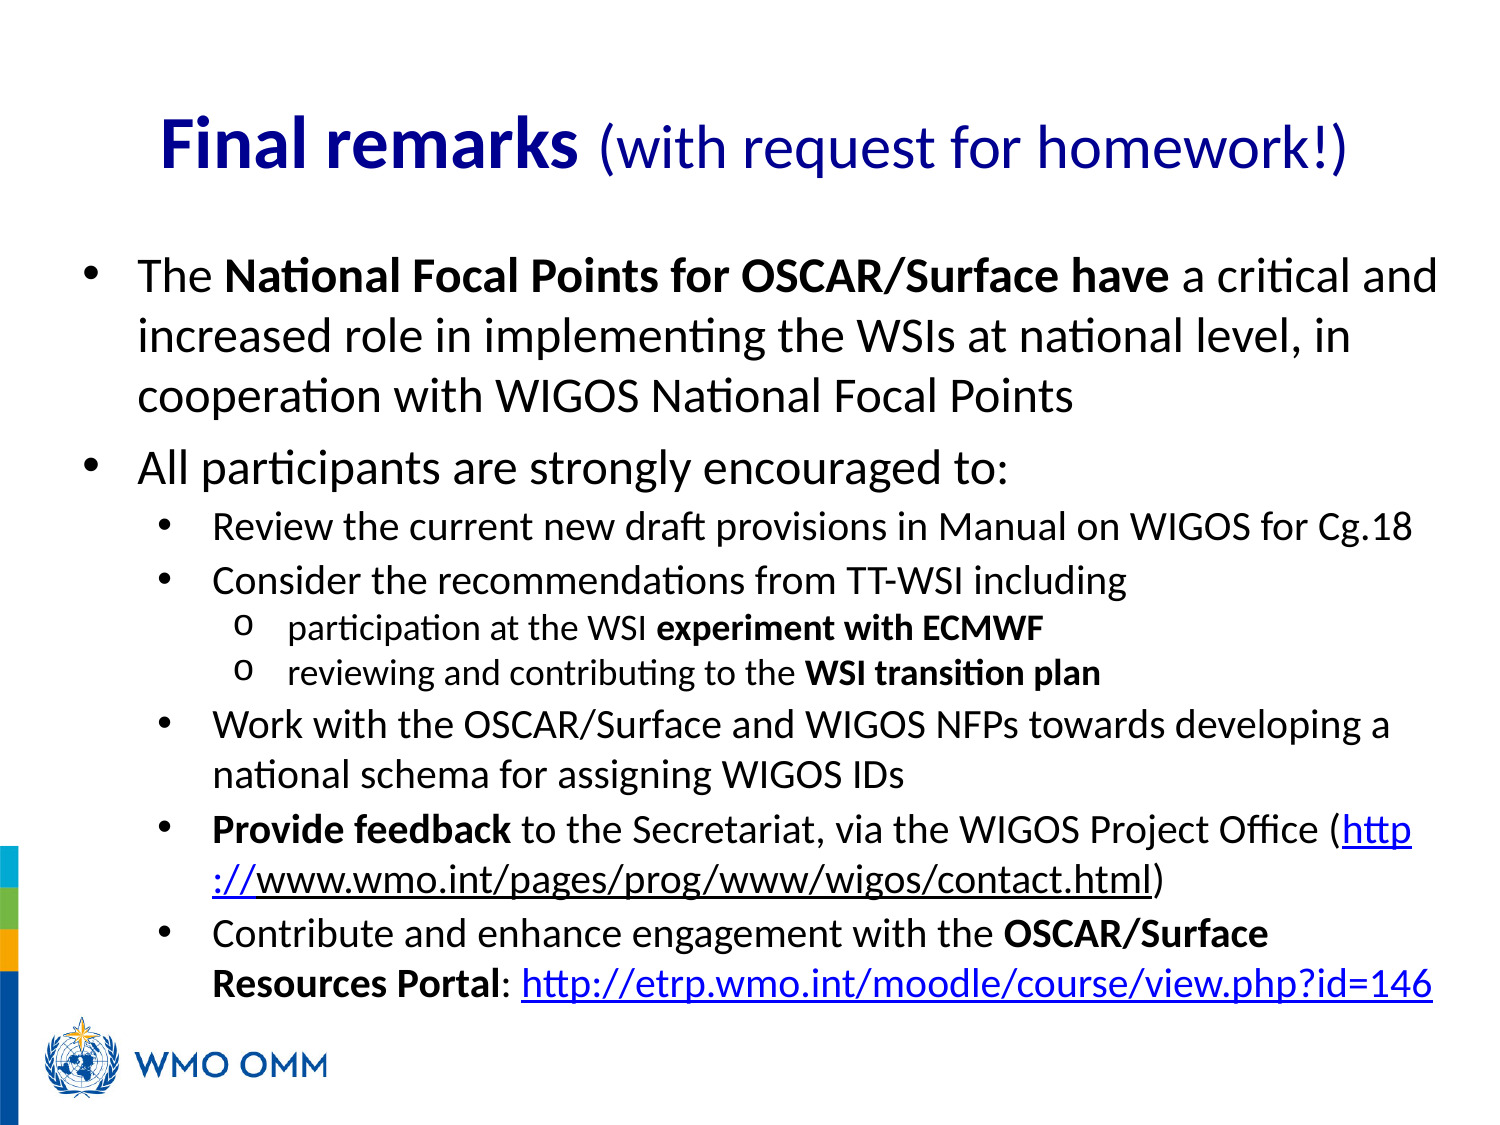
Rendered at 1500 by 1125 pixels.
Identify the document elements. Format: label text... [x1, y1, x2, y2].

picture [0, 845, 327, 1125]
title Final remarks (with request for homework!) [61, 45, 1450, 233]
list The National Focal Points for OSCAR/Surface have a critical and increased role in implementing the WSIs at national level, in cooperation with WIGOS National Focal Points All participants are strongly encouraged to: Review the current new draft provisions in Manual on WIGOS for Cg.18 Consider the recommendations from TT-WSI including participation at the WSI experiment with ECMWF reviewing and contributing to the WSI transition plan Work with the OSCAR/Surface and WIGOS NFPs towards developing a national schema for assigning WIGOS IDs Provide feedback to the Secretariat, via the WIGOS Project Office (http://www.wmo.int/pages/prog/www/wigos/contact.html) Contribute and enhance engagement with the OSCAR/Surface Resources Portal: http://etrp.wmo.int/moodle/course/view.php?id=146 [66, 234, 1461, 1007]
